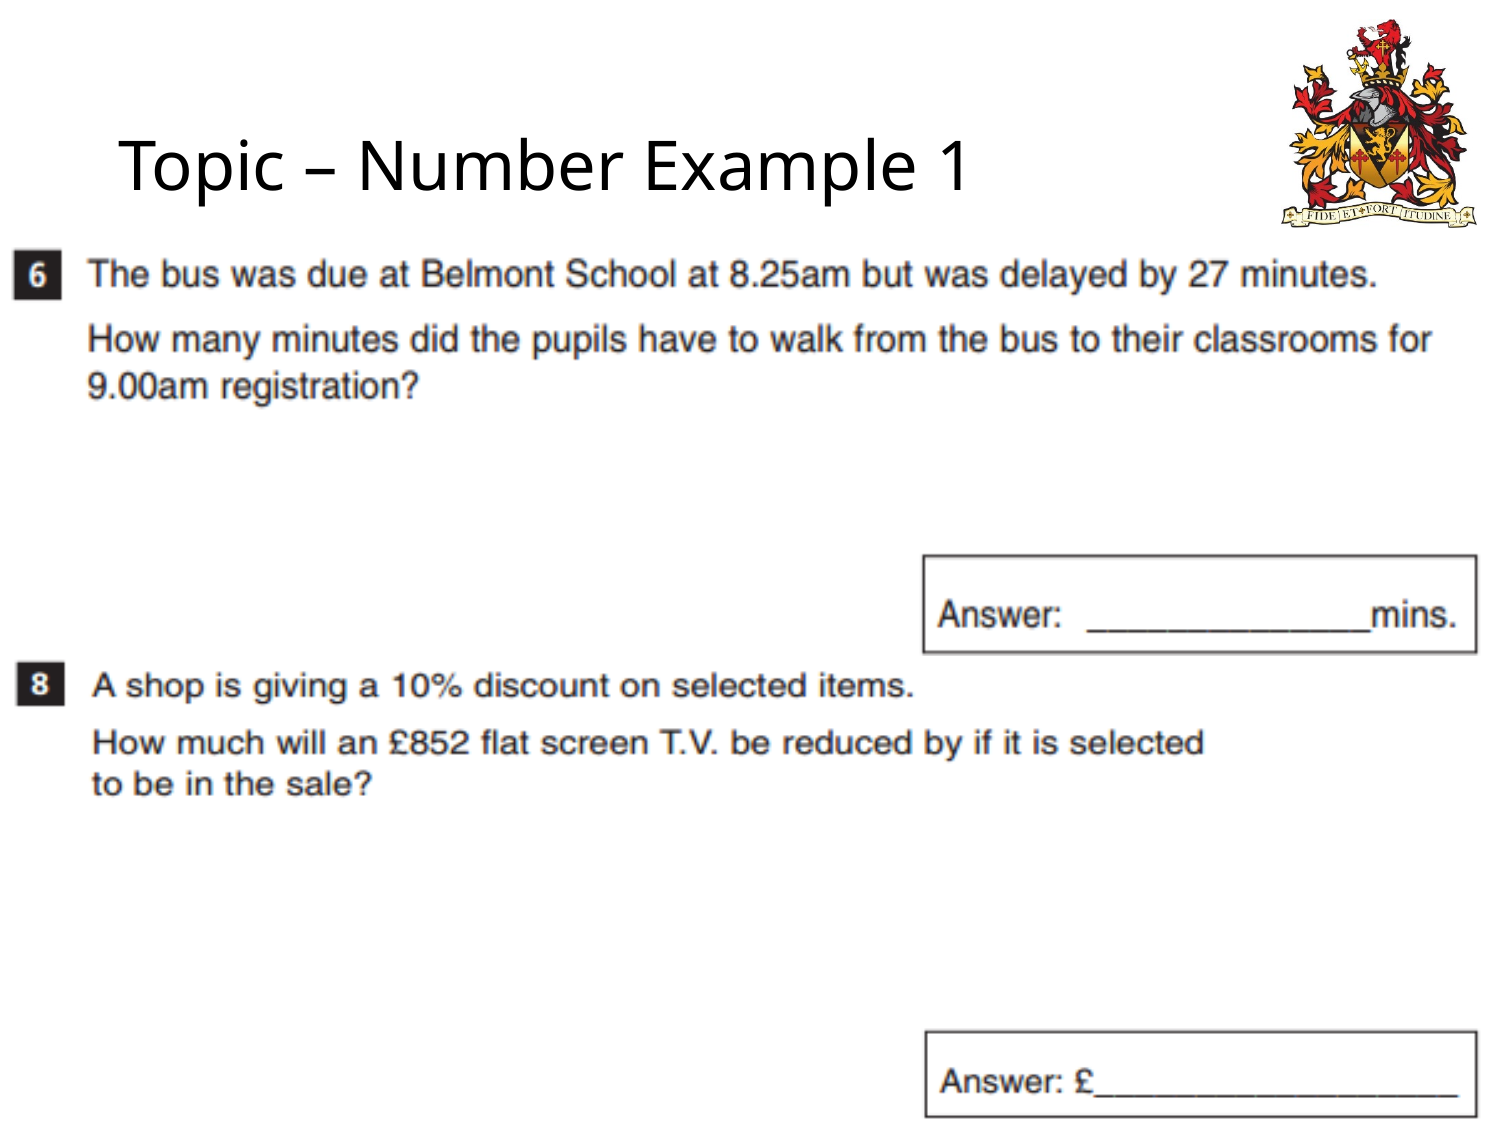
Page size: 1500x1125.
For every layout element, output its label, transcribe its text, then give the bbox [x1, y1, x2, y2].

picture [1281, 19, 1477, 228]
title Topic – Number Example 1 [103, 59, 1397, 243]
picture [0, 243, 1500, 1125]
